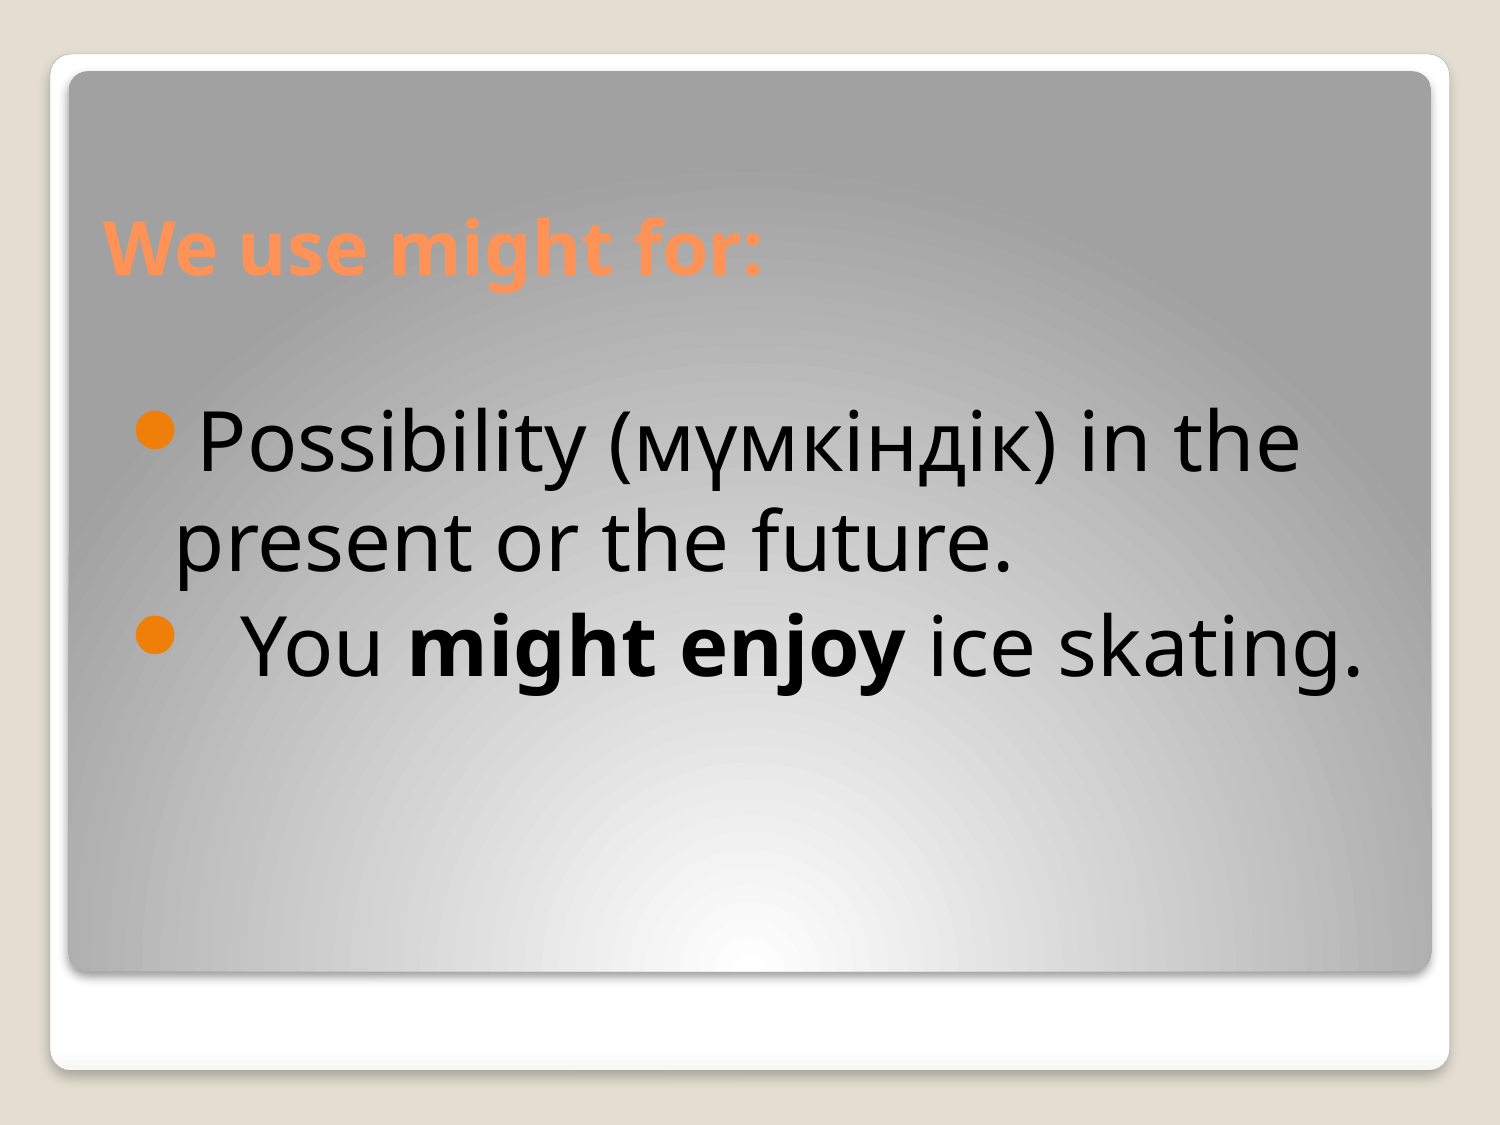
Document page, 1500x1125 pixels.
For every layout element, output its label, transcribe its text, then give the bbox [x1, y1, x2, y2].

list Possibility (мүмкіндік) in the present or the future. You might enjoy ice skating. [100, 373, 1443, 882]
title We use might for: [88, 125, 1431, 298]
